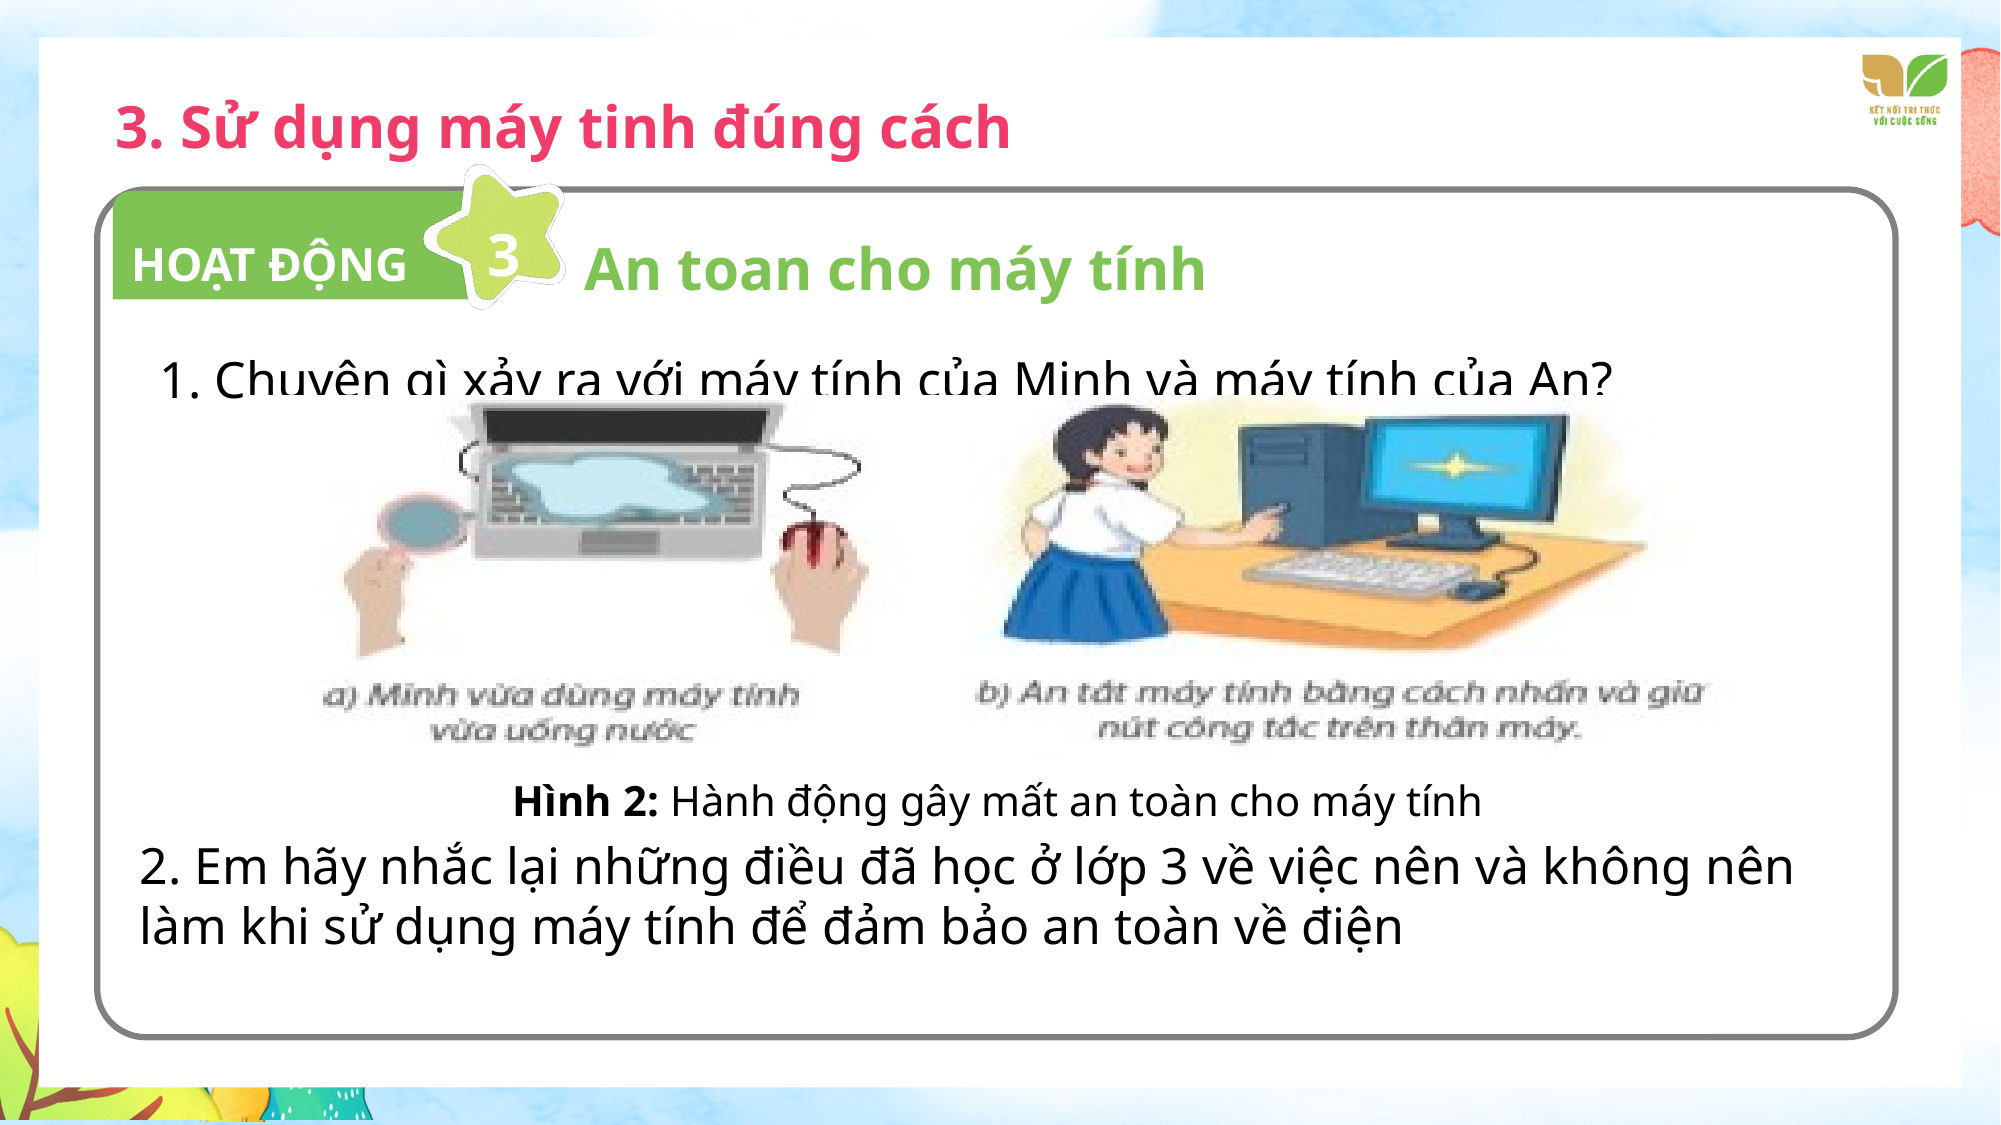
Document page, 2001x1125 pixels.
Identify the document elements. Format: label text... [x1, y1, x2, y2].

picture [0, 0, 2001, 1125]
text_box 3. Sử dụng máy tinh đúng cách [100, 48, 1448, 158]
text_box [97, 158, 1896, 1038]
